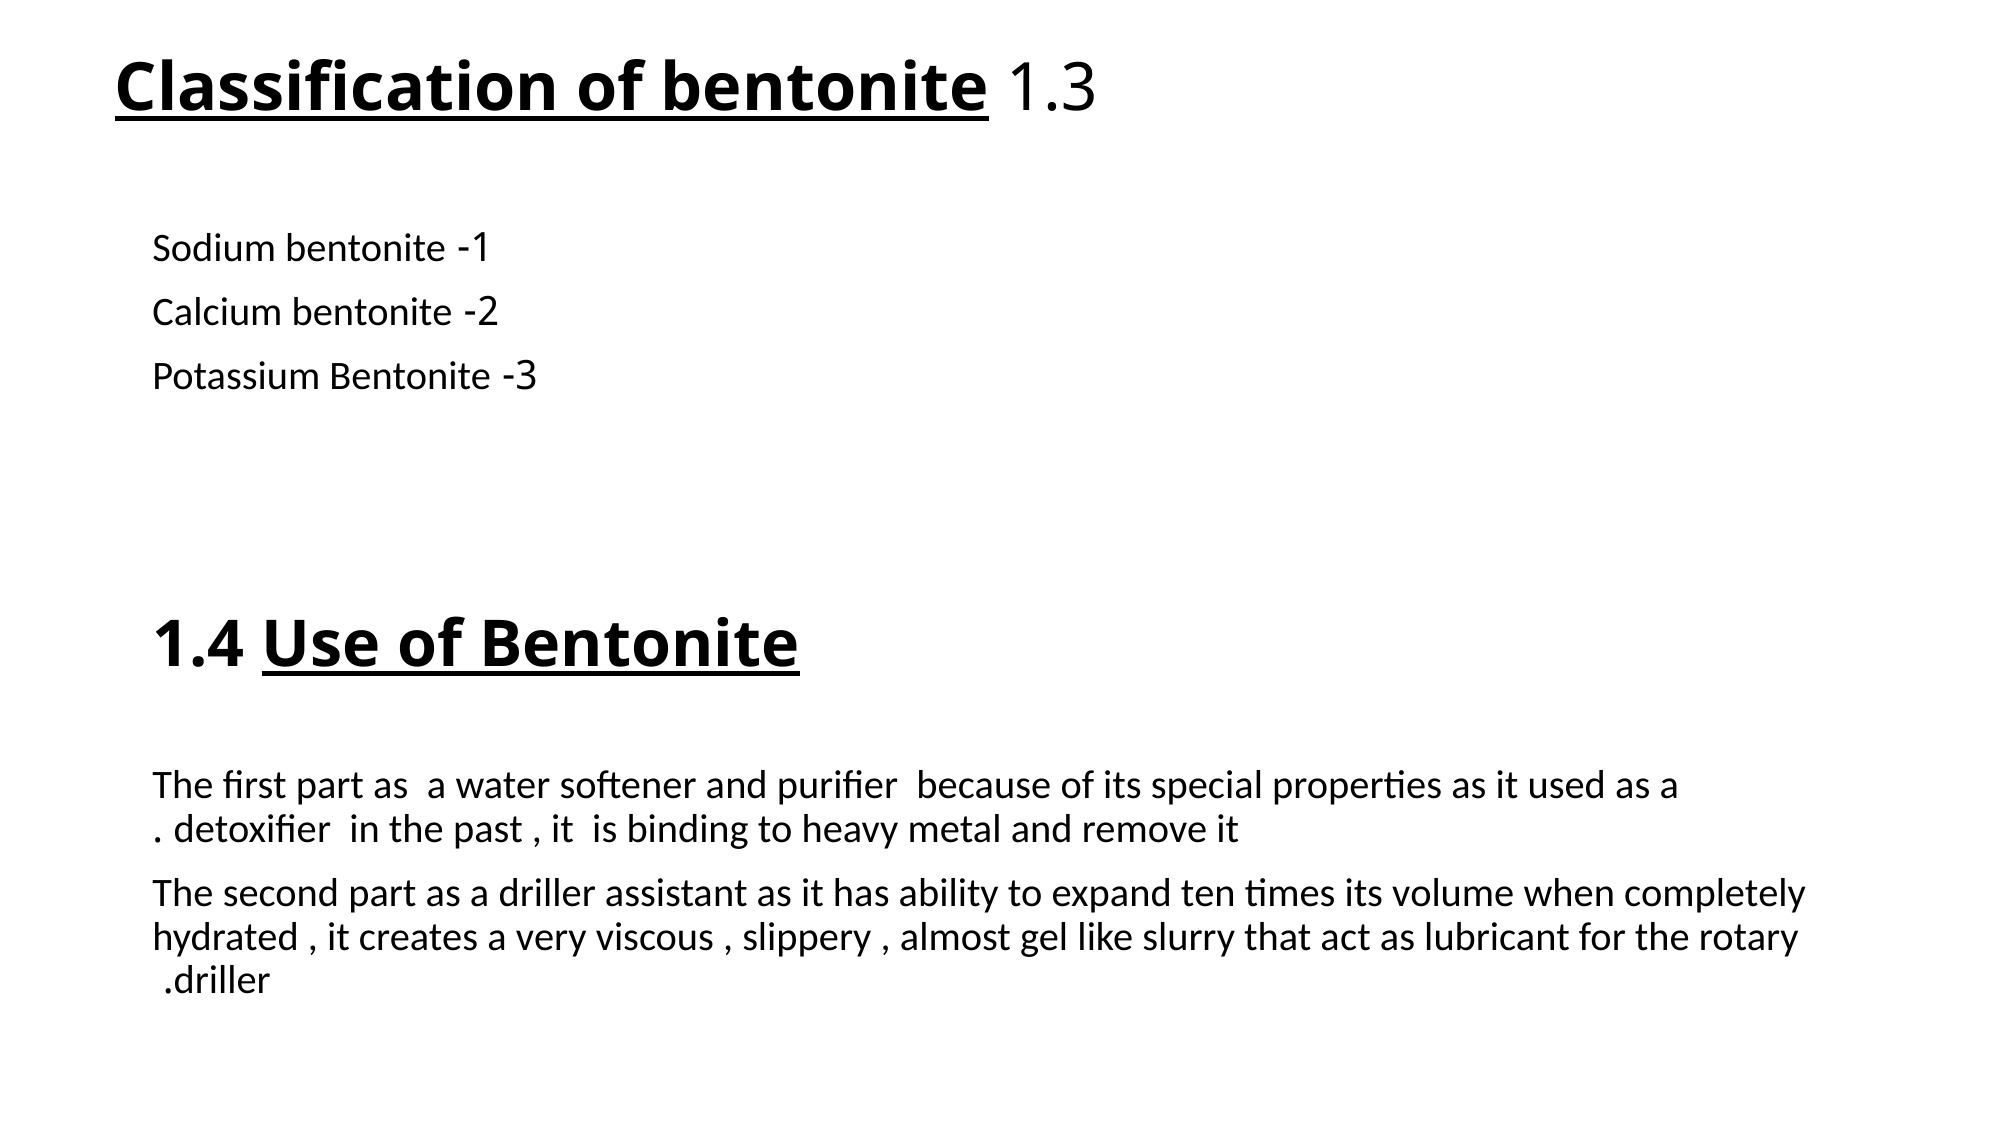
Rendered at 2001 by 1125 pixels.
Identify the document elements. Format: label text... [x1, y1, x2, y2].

list 1- Sodium bentonite 2- Calcium bentonite 3- Potassium Bentonite 1.4 Use of Bentonite The first part as a water softener and purifier because of its special properties as it used as a detoxifier in the past , it is binding to heavy metal and remove it . The second part as a driller assistant as it has ability to expand ten times its volume when completely hydrated , it creates a very viscous , slippery , almost gel like slurry that act as lubricant for the rotary driller. [137, 219, 1863, 1014]
title 1.3 Classification of bentonite [99, 20, 1825, 238]
